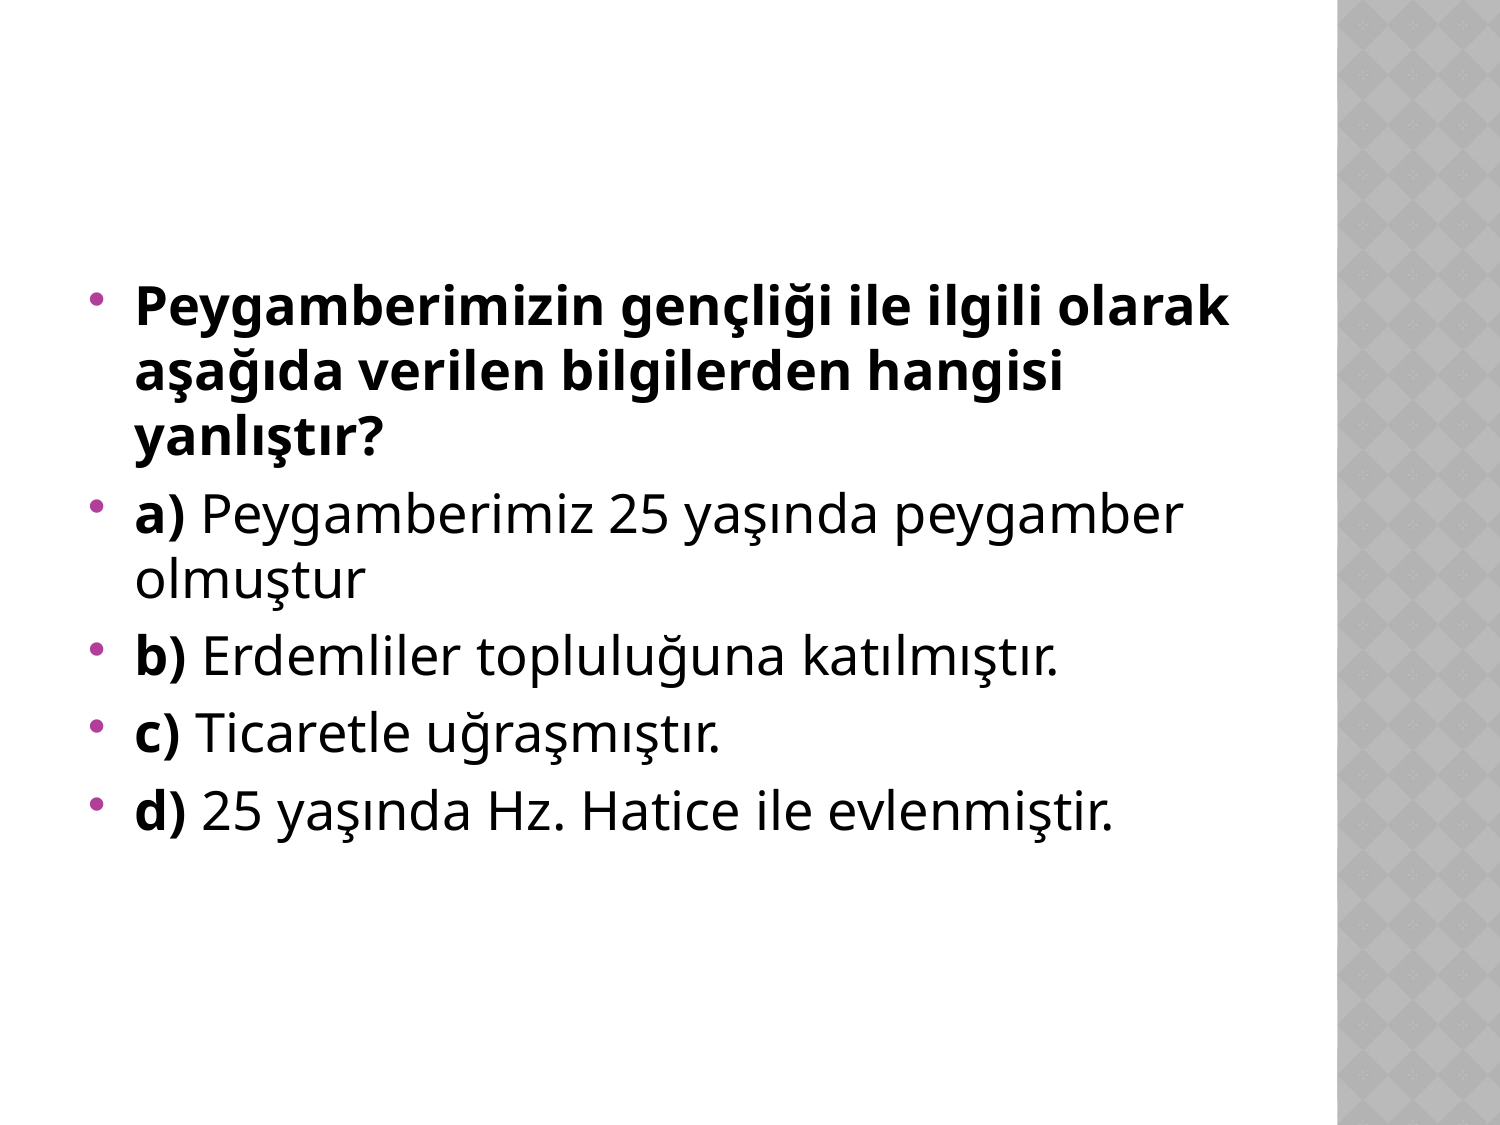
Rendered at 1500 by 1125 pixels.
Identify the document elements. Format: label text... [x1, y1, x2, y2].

list Peygamberimizin gençliği ile ilgili olarak aşağıda verilen bilgilerden hangisi yanlıştır? a) Peygamberimiz 25 yaşında peygamber olmuştur b) Erdemliler topluluğuna katılmıştır. c) Ticaretle uğraşmıştır. d) 25 yaşında Hz. Hatice ile evlenmiştir. [74, 263, 1263, 1060]
